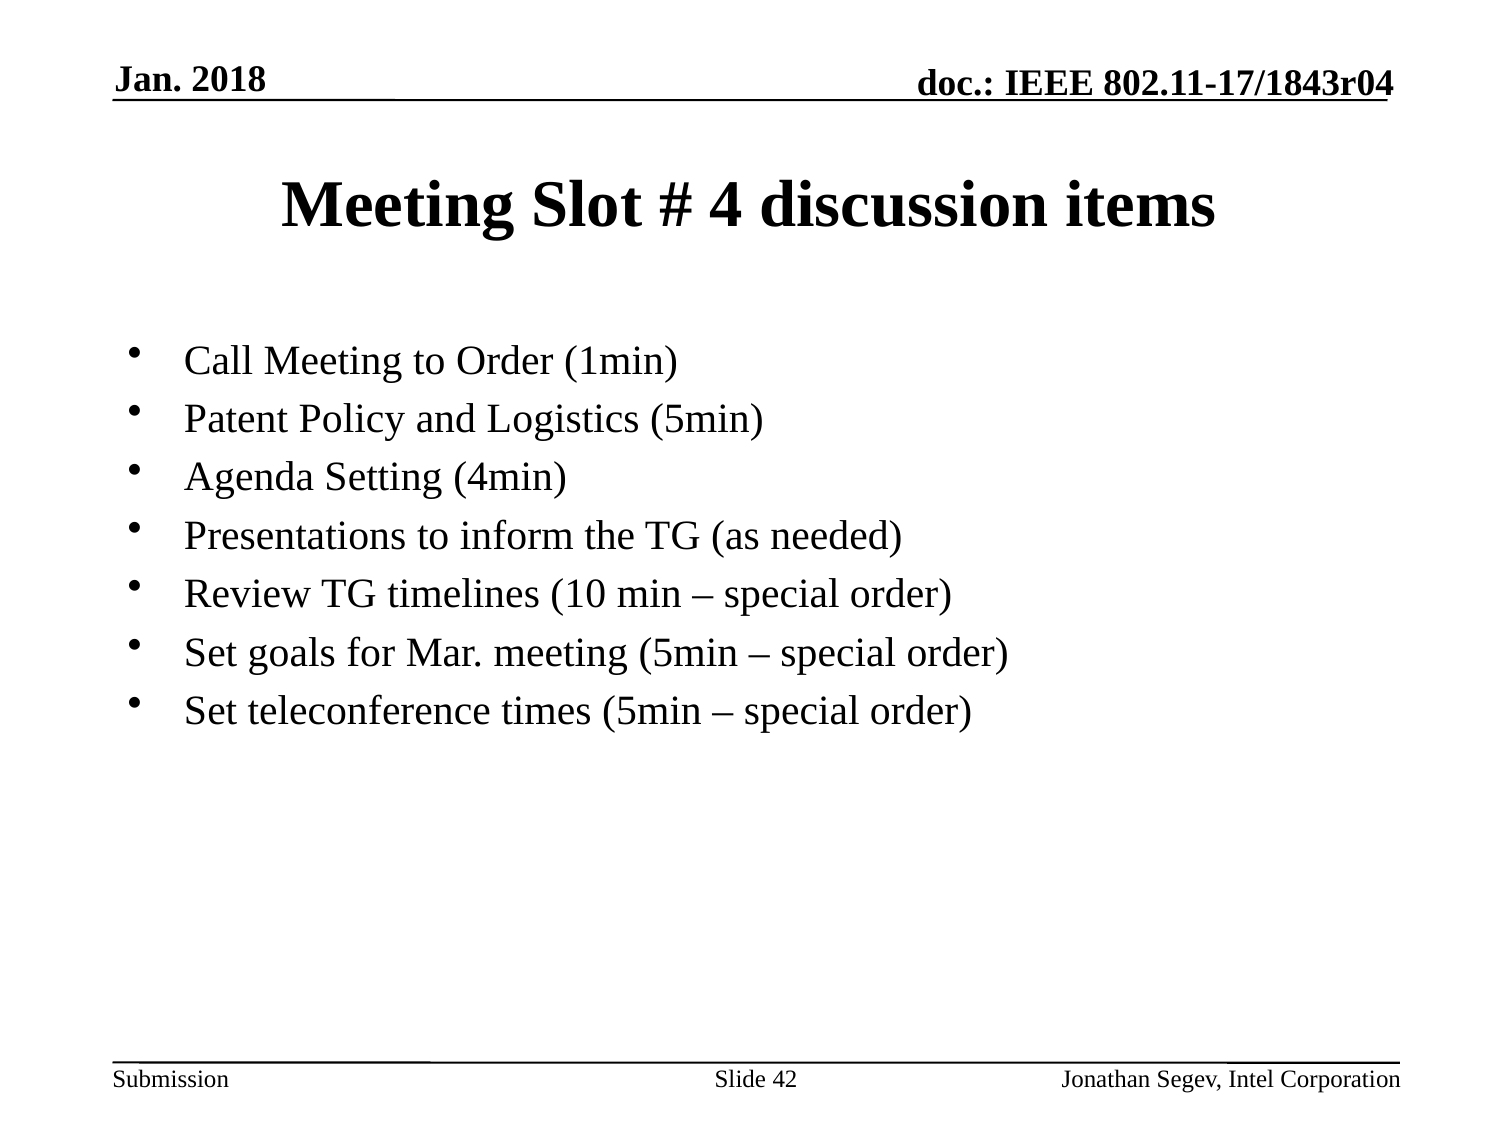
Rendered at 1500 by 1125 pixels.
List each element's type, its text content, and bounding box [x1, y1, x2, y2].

footer Jonathan Segev, Intel Corporation [878, 1061, 1402, 1093]
list Call Meeting to Order (1min) Patent Policy and Logistics (5min) Agenda Setting (4min) Presentations to inform the TG (as needed) Review TG timelines (10 min – special order) Set goals for Mar. meeting (5min – special order) Set teleconference times (5min – special order) [112, 324, 1388, 1000]
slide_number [114, 54, 423, 100]
slide_number Slide 42 [712, 1061, 800, 1123]
title Meeting Slot # 4 discussion items [112, 112, 1388, 288]
